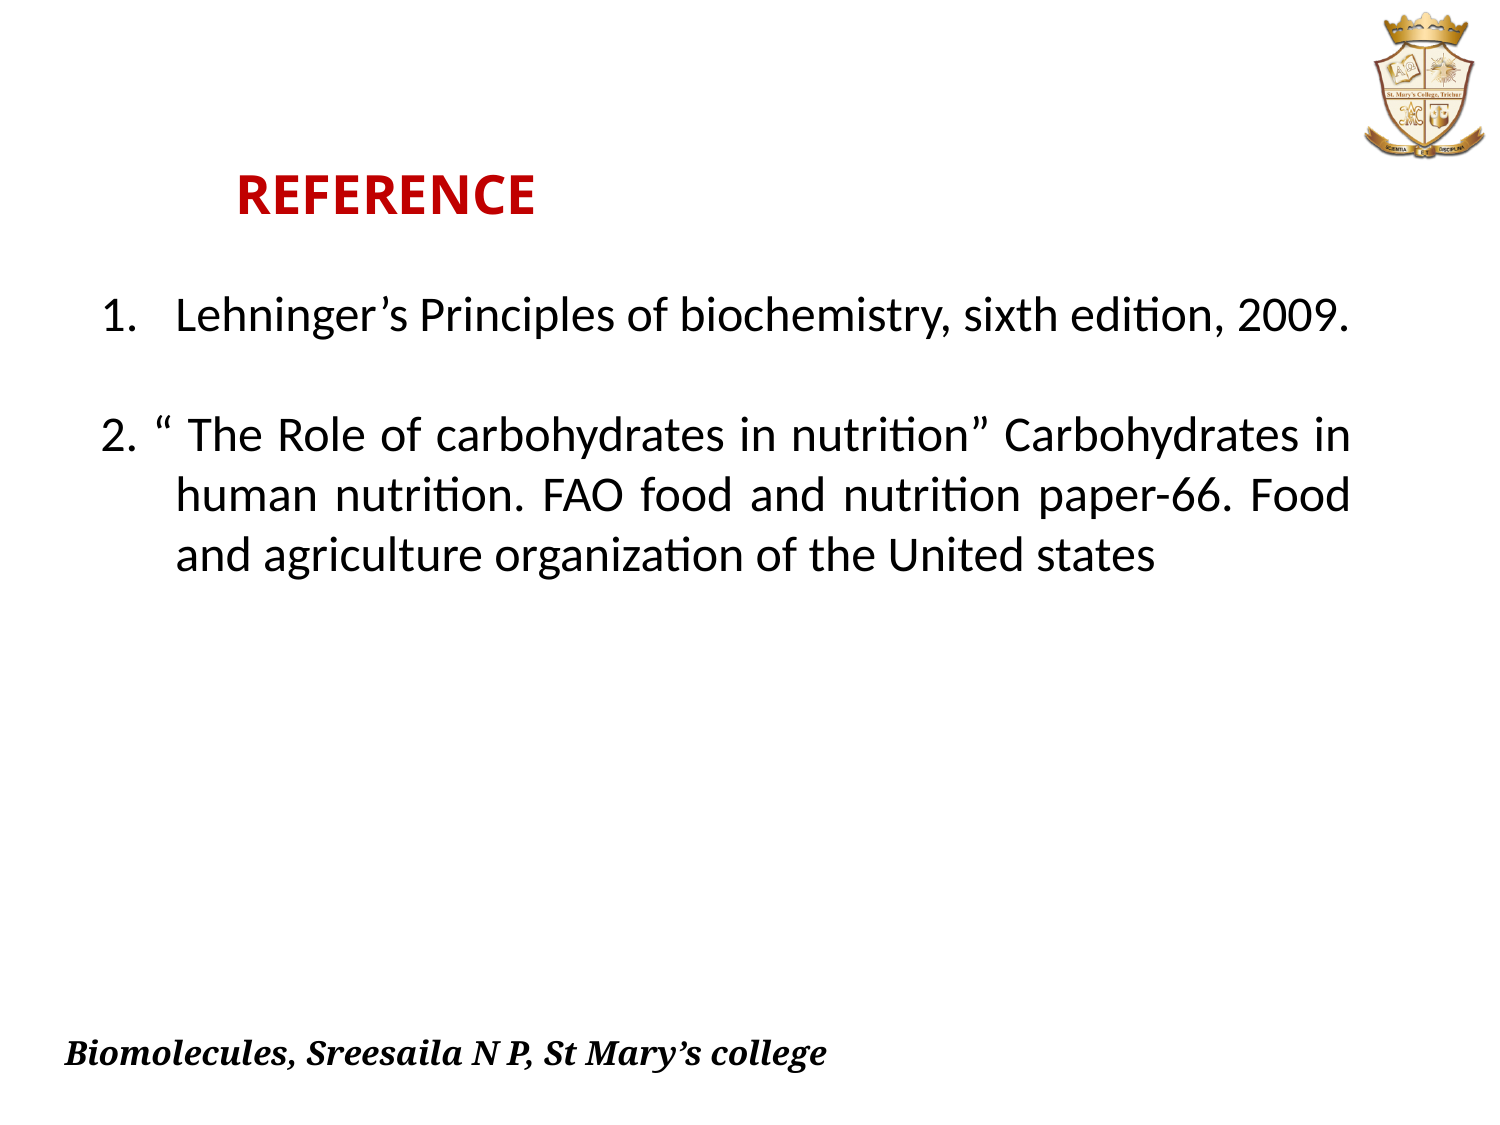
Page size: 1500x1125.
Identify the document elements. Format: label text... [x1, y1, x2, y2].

text_box Biomolecules, Sreesaila N P, St Mary’s college [50, 1024, 1150, 1080]
picture [1342, 0, 1500, 183]
text_box REFERENCE [221, 152, 553, 233]
text_box [0, 95, 1241, 246]
text_box Lehninger’s Principles of biochemistry, sixth edition, 2009. 2. “ The Role of carbohydrates in nutrition” Carbohydrates in human nutrition. FAO food and nutrition paper-66. Food and agriculture organization of the United states [85, 274, 1367, 589]
